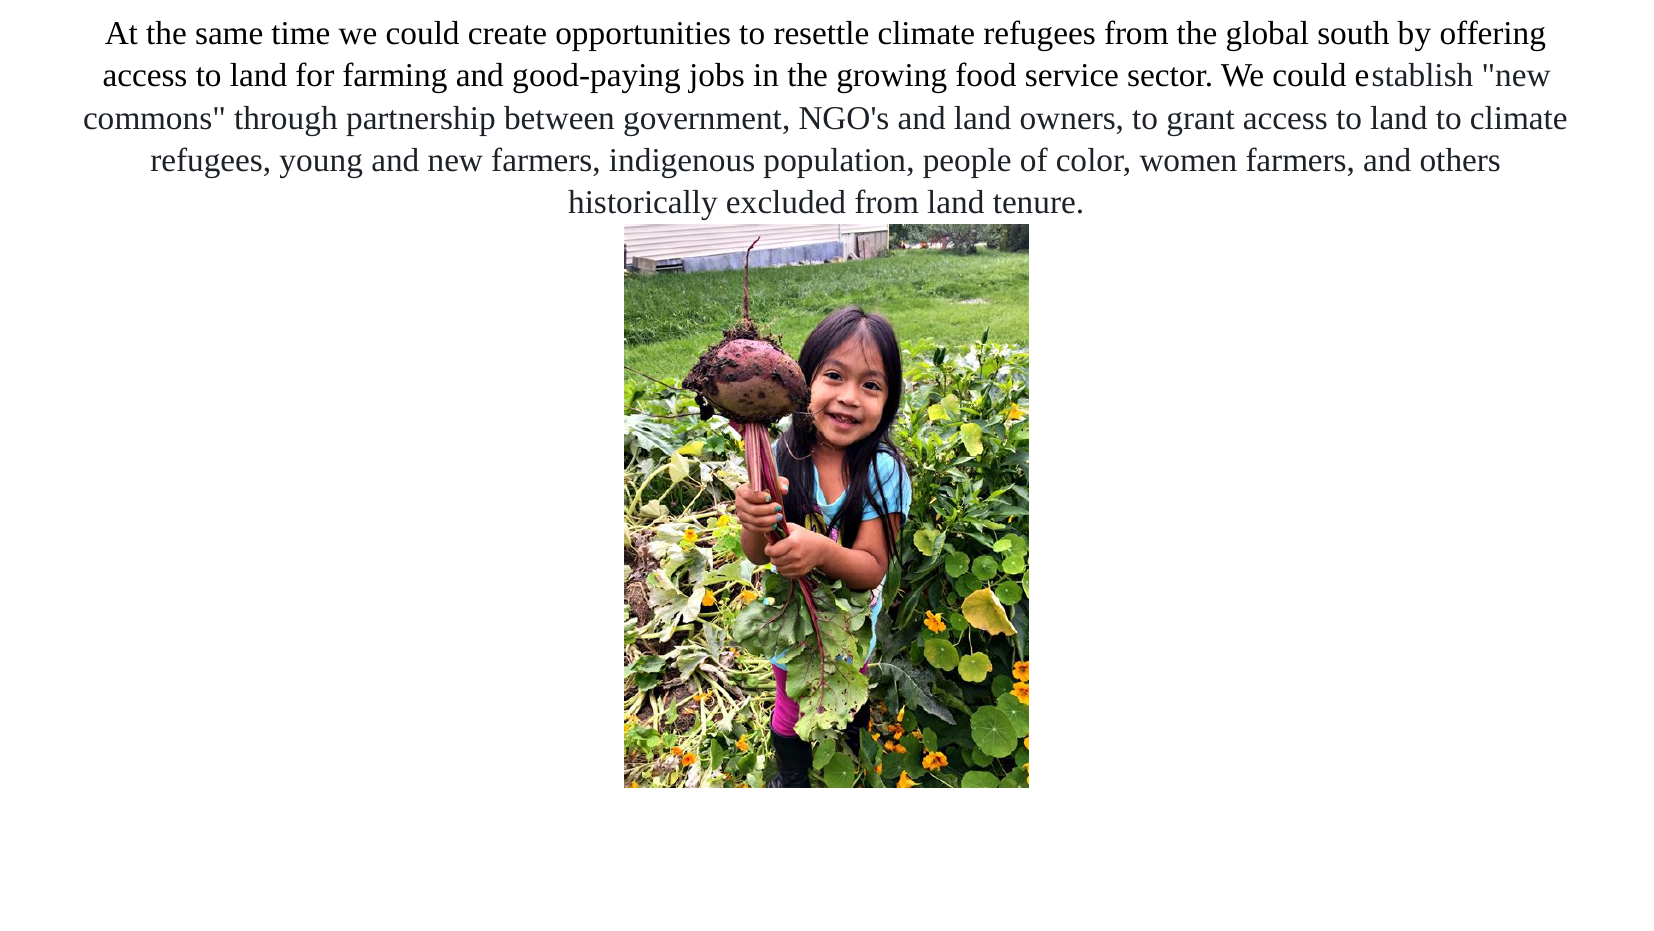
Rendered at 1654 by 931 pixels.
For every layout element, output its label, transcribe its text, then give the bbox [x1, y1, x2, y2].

picture [624, 224, 1029, 788]
title At the same time we could create opportunities to resettle climate refugees from the global south by offering access to land for farming and good-paying jobs in the growing food service sector. We could establish "new commons" through partnership between government, NGO's and land owners, to grant access to land to climate refugees, young and new farmers, indigenous population, people of color, women farmers, and others historically excluded from land tenure. [82, 16, 1571, 213]
